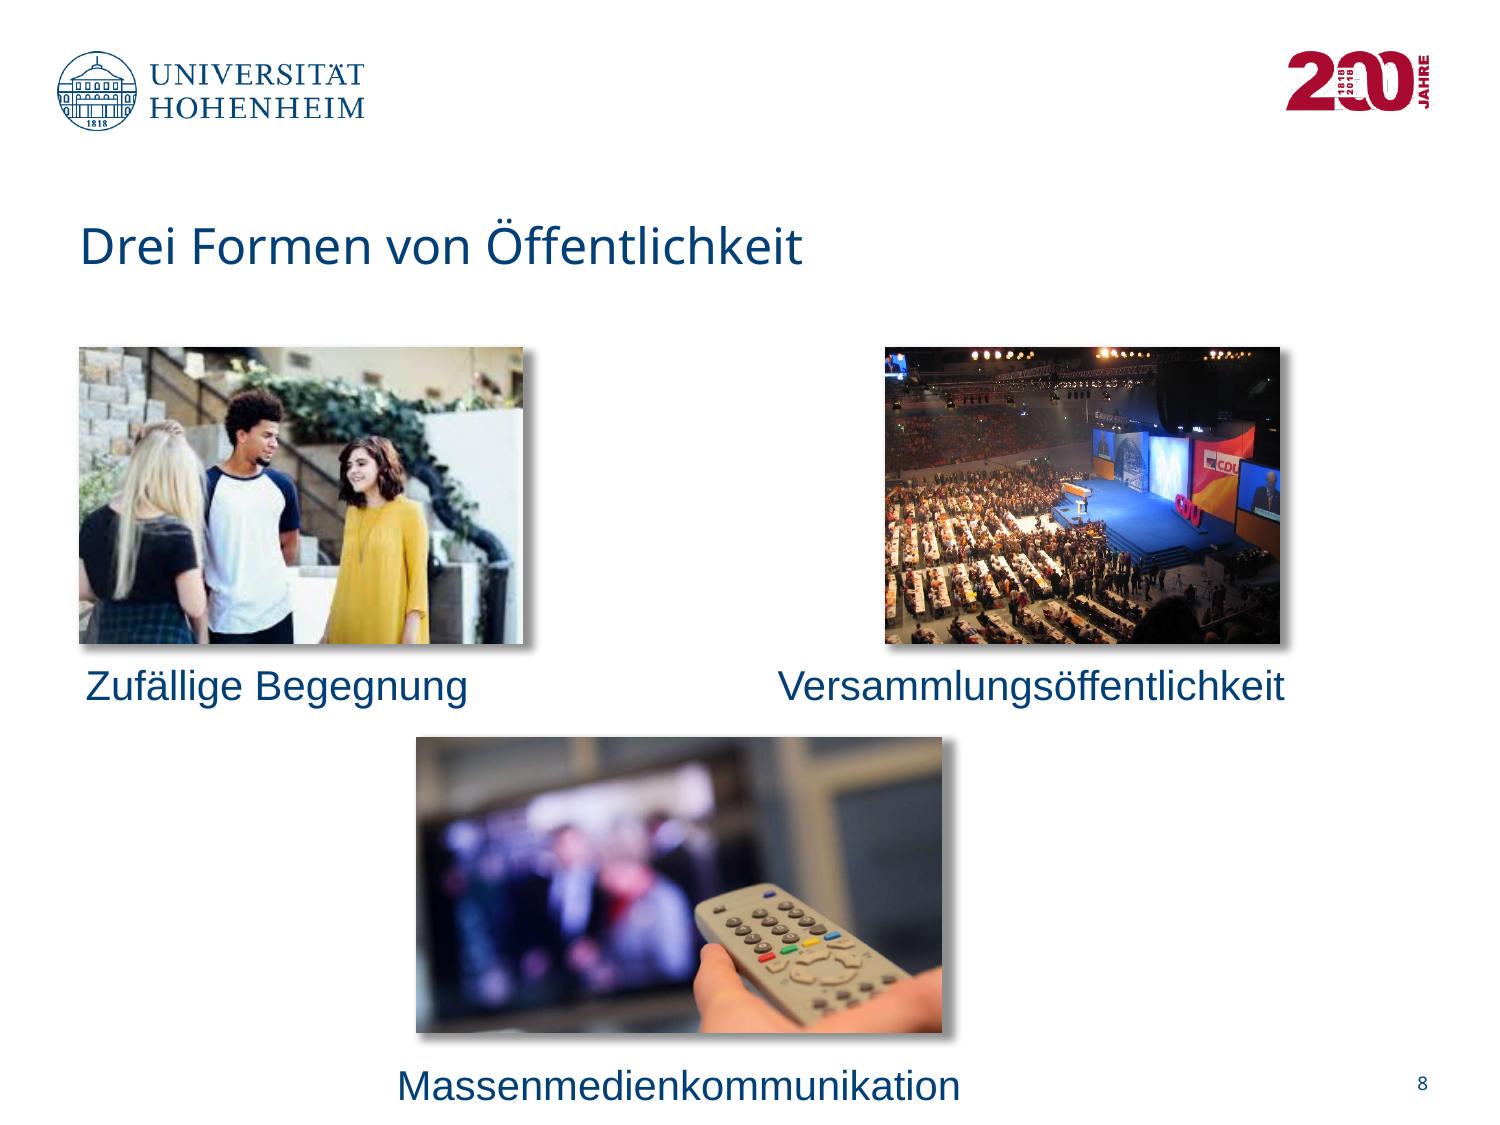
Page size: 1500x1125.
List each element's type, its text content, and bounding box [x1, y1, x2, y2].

list Drei Formen von Öffentlichkeit [64, 207, 1500, 302]
list Versammlungsöffentlichkeit [650, 631, 1300, 725]
picture [1286, 51, 1429, 111]
picture [416, 737, 942, 1033]
list Massenmedienkommunikation [354, 1031, 1005, 1125]
picture [57, 51, 364, 131]
picture [885, 347, 1280, 644]
picture [79, 347, 523, 644]
list Zufällige Begegnung [70, 631, 517, 725]
